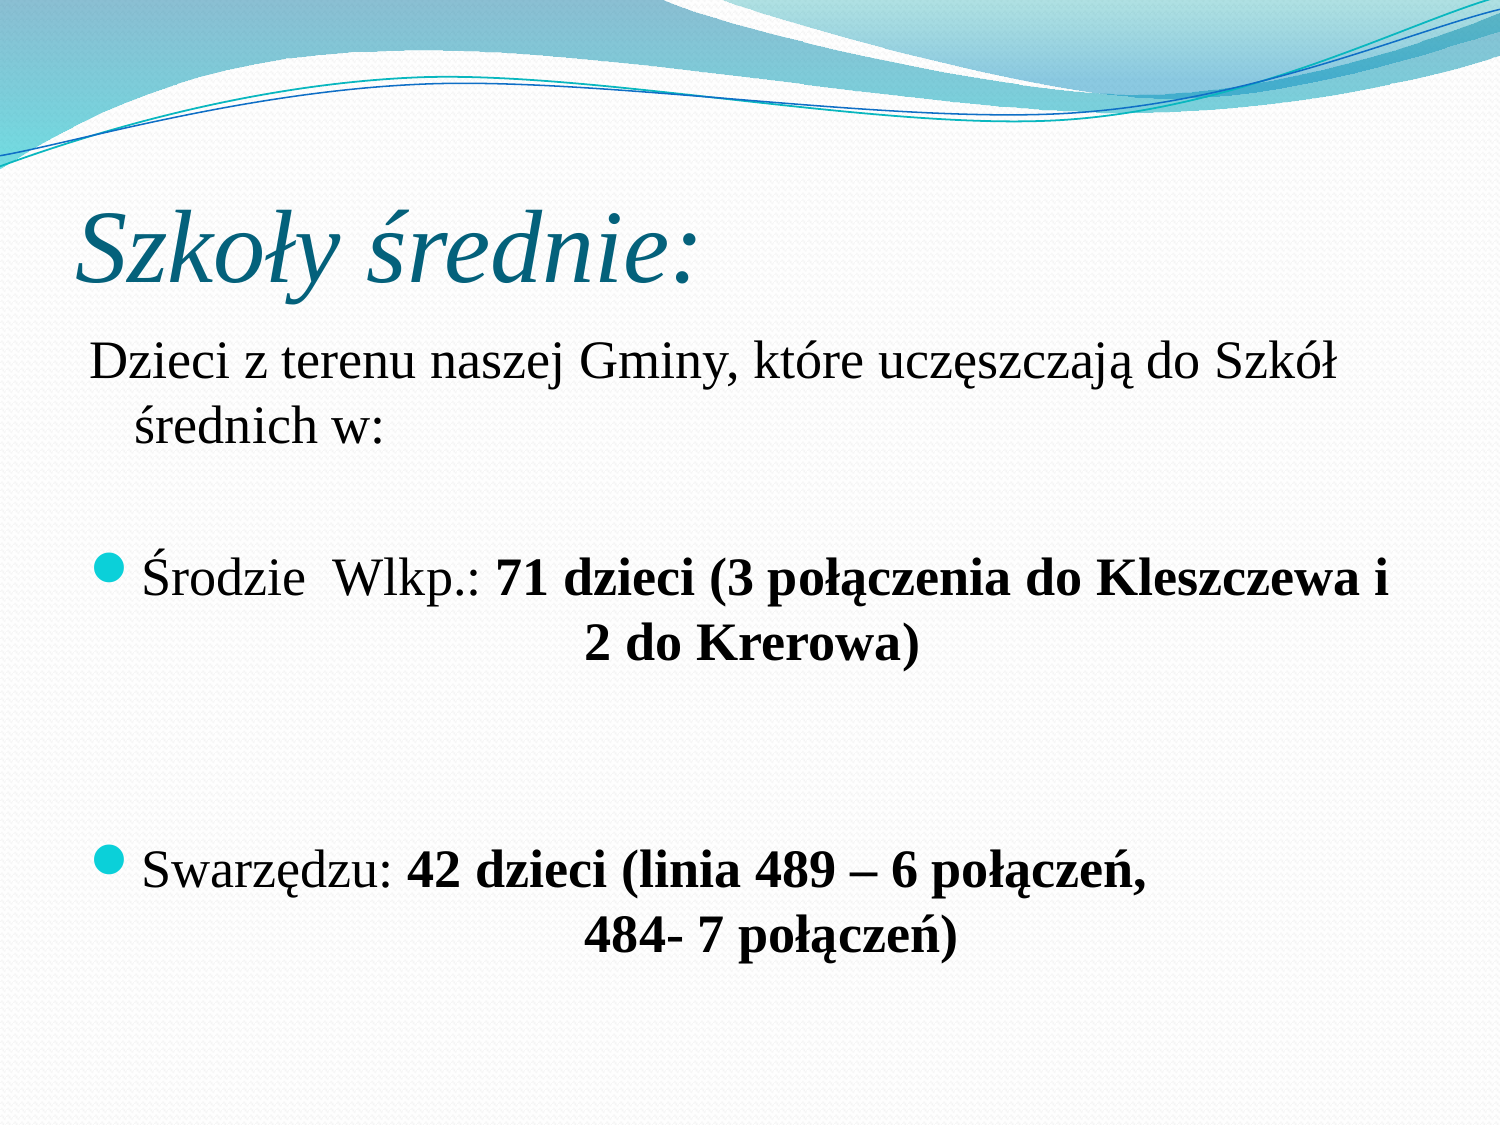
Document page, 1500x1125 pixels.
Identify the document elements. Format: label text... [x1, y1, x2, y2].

title Szkoły średnie: [75, 115, 1425, 303]
list Dzieci z terenu naszej Gminy, które uczęszczają do Szkół średnich w: Środzie Wlkp.: 71 dzieci (3 połączenia do Kleszczewa i 2 do Krerowa) Swarzędzu: 42 dzieci (linia 489 – 6 połączeń, 484- 7 połączeń) [75, 317, 1425, 1038]
